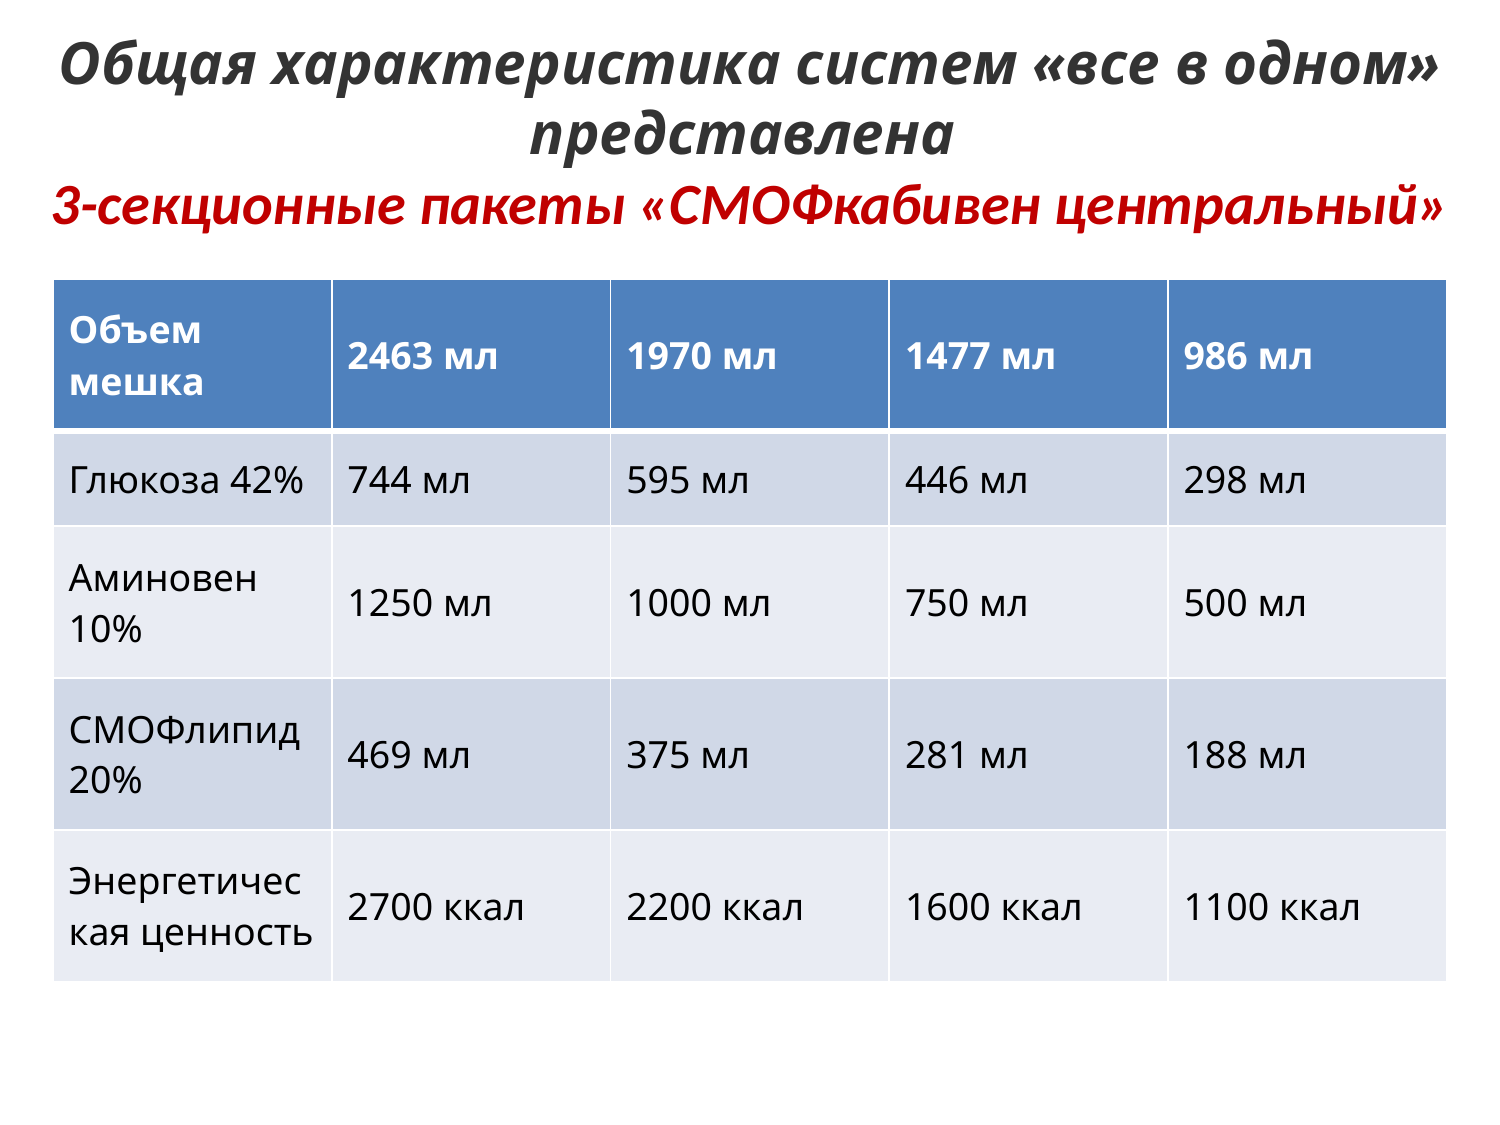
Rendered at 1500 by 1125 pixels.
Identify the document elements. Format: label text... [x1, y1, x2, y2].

table_cell 281 мл [890, 679, 1167, 829]
table_header Объем мешка [54, 280, 331, 428]
table_cell 1000 мл [611, 527, 888, 677]
table_cell Энергетическая ценность [54, 831, 331, 981]
table_header 1970 мл [611, 280, 888, 428]
table_cell 750 мл [890, 527, 1167, 677]
table_cell 595 мл [611, 434, 888, 525]
table_cell 375 мл [611, 679, 888, 829]
table_cell 469 мл [333, 679, 610, 829]
table_cell СМОФлипид 20% [54, 679, 331, 829]
table_header 2463 мл [333, 280, 610, 428]
table_cell 1100 ккал [1169, 831, 1446, 981]
table_cell 298 мл [1169, 434, 1446, 525]
table_cell Глюкоза 42% [54, 434, 331, 525]
table_cell 2700 ккал [333, 831, 610, 981]
table_cell 744 мл [333, 434, 610, 525]
table_cell 188 мл [1169, 679, 1446, 829]
table_cell Аминовен 10% [54, 527, 331, 677]
table_cell 446 мл [890, 434, 1167, 525]
text_box Общая характеристика систем «все в одном» представлена 3-секционные пакеты «СМОФкабивен центральный» [29, 19, 1471, 244]
table_header 986 мл [1169, 280, 1446, 428]
table_cell 500 мл [1169, 527, 1446, 677]
table_cell 2200 ккал [611, 831, 888, 981]
table_header 1477 мл [890, 280, 1167, 428]
table_cell 1250 мл [333, 527, 610, 677]
table_cell 1600 ккал [890, 831, 1167, 981]
